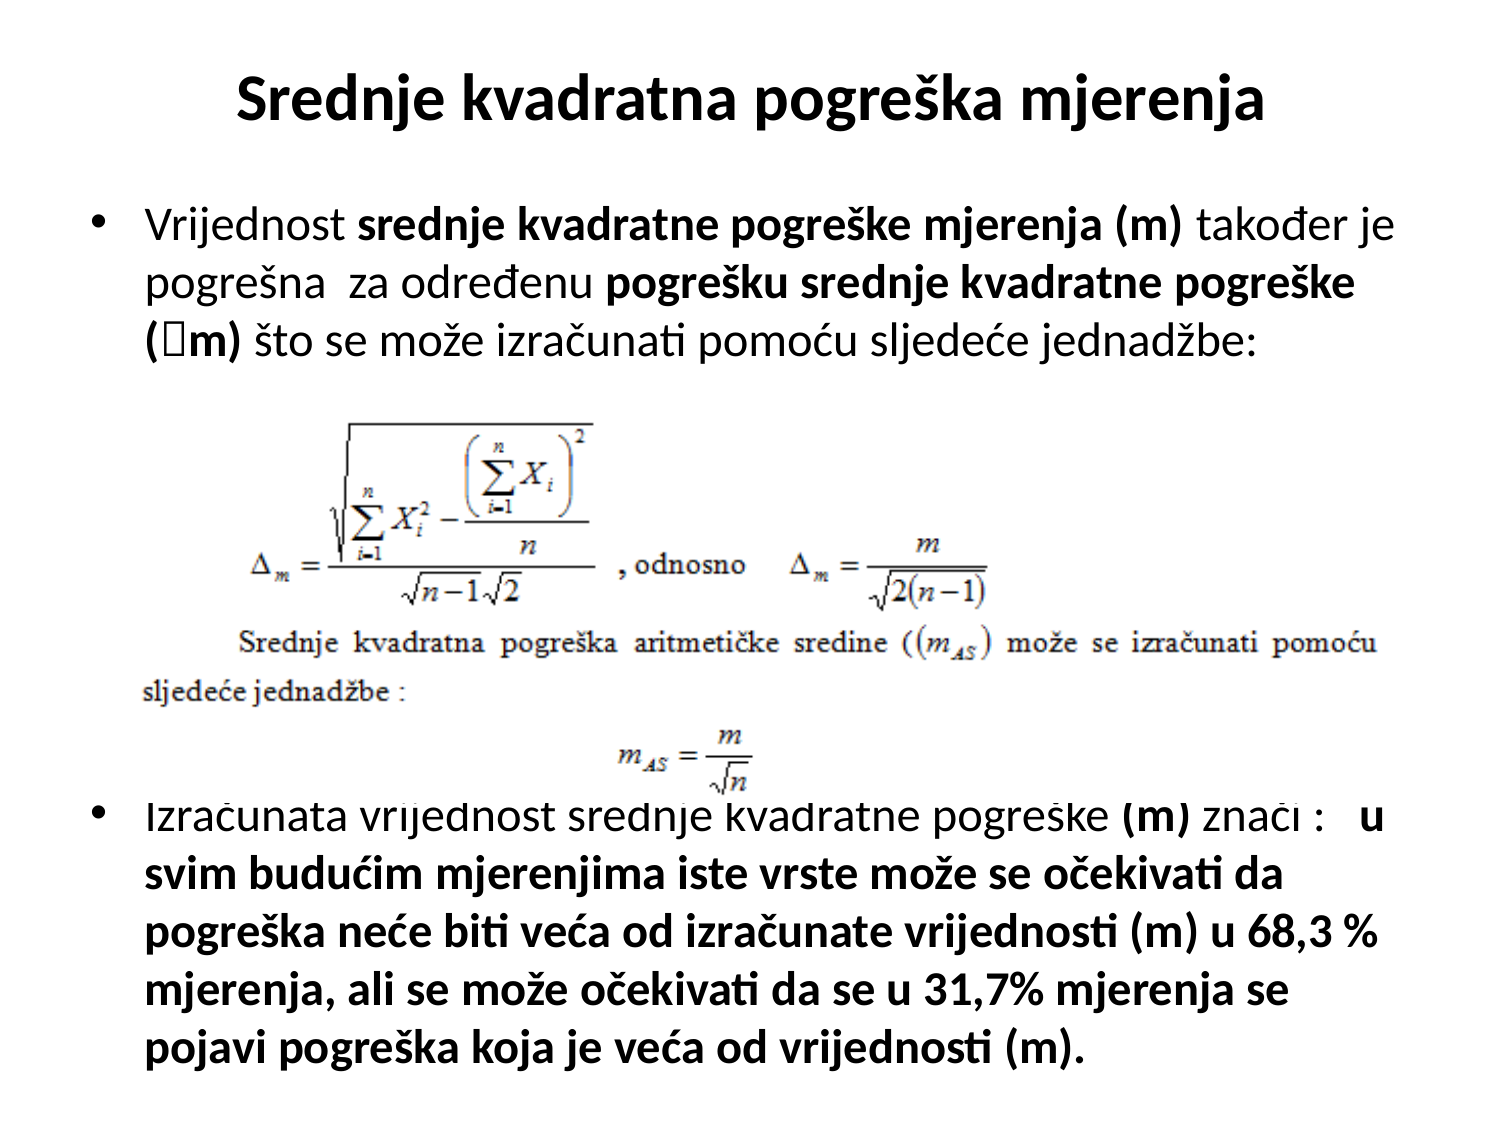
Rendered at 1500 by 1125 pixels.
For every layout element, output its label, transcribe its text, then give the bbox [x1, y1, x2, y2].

title Srednje kvadratna pogreška mjerenja [76, 0, 1427, 188]
list Vrijednost srednje kvadratne pogreške mjerenja (m) također je pogrešna za određenu pogrešku srednje kvadratne pogreške (m) što se može izračunati pomoću sljedeće jednadžbe: Izračunata vrijednost srednje kvadratne pogreške (m) znači : u svim budućim mjerenjima iste vrste može se očekivati da pogreška neće biti veća od izračunate vrijednosti (m) u 68,3 % mjerenja, ali se može očekivati da se u 31,7% mjerenja se pojavi pogreška koja je veća od vrijednosti (m). [75, 184, 1425, 1125]
picture [111, 408, 1389, 803]
